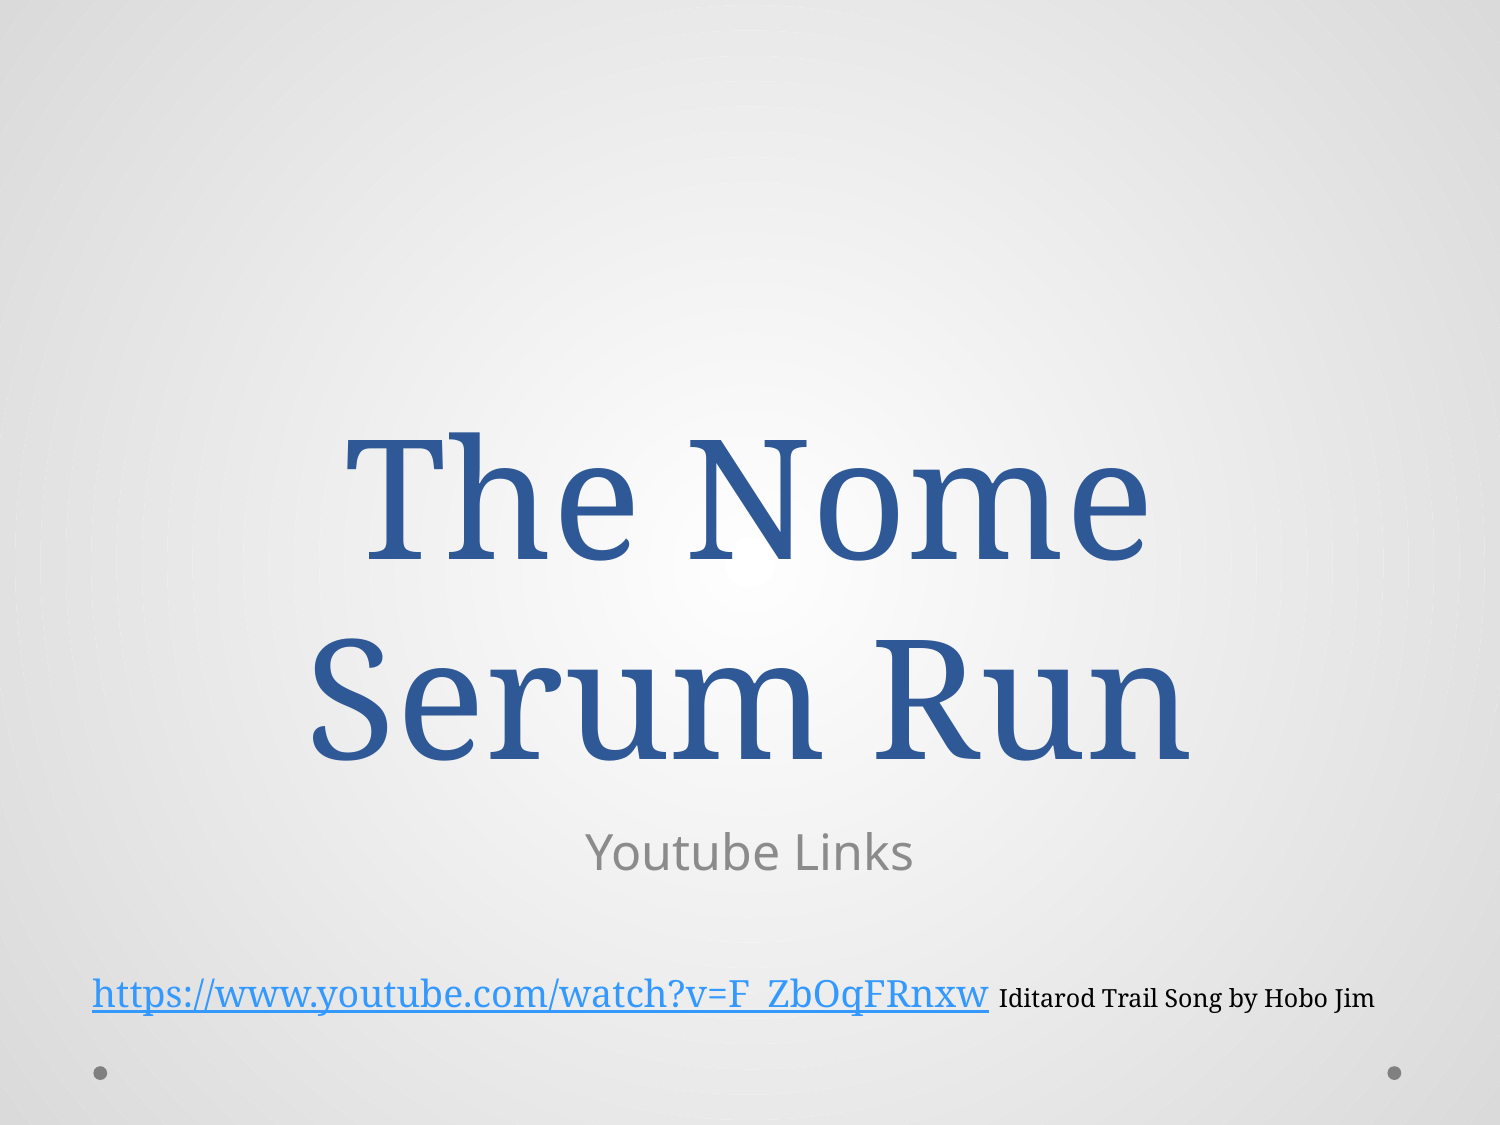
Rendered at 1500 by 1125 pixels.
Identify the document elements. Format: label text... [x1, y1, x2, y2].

text_box https://www.youtube.com/watch?v=F_ZbOqFRnxw Iditarod Trail Song by Hobo Jim [75, 962, 1400, 1029]
subtitle Youtube Links [225, 812, 1275, 962]
title The Nome Serum Run [112, 99, 1388, 800]
